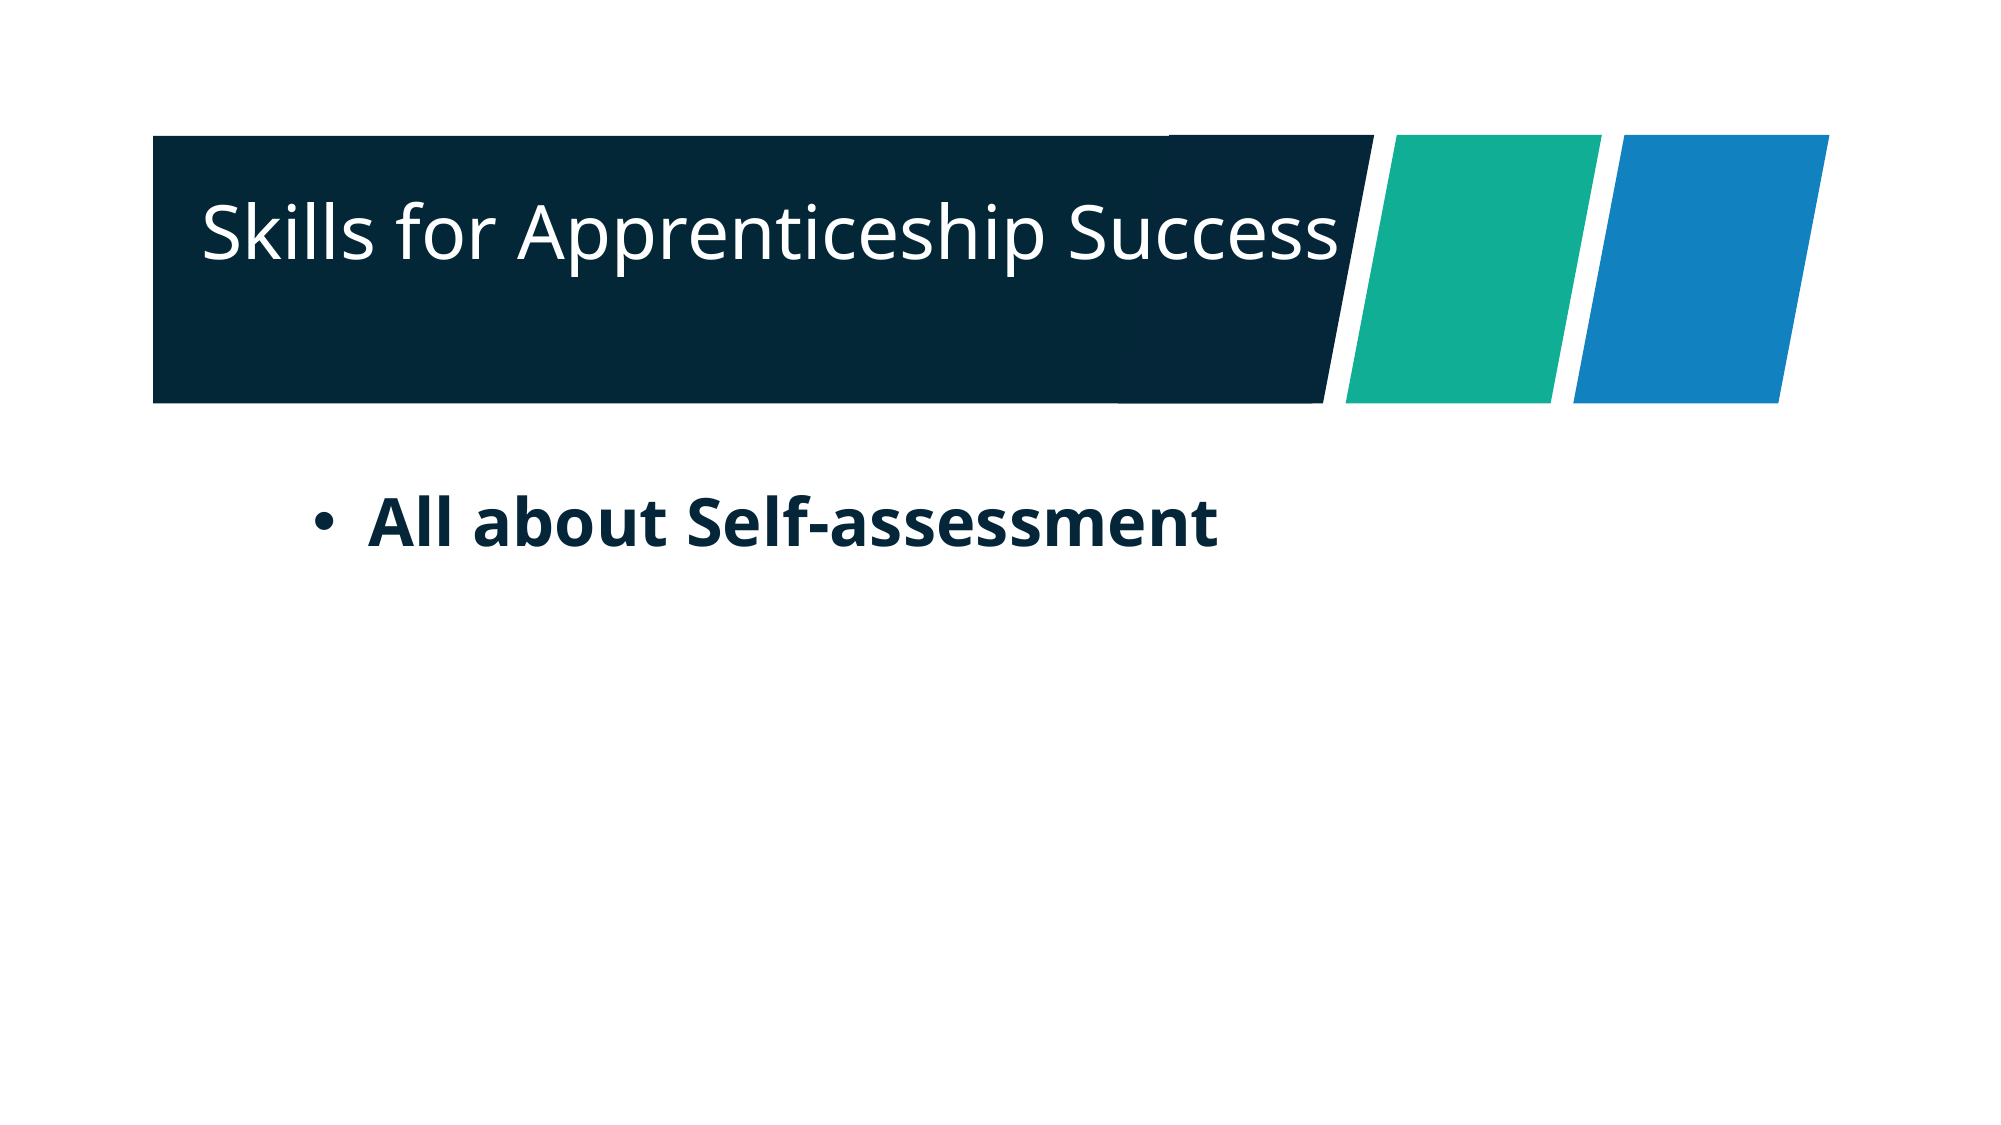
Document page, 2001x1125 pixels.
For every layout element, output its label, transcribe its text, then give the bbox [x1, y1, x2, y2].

text_box [1573, 134, 1830, 404]
text_box [1375, 134, 1602, 404]
text_box All about Self-assessment [297, 432, 1823, 568]
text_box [153, 134, 1375, 404]
